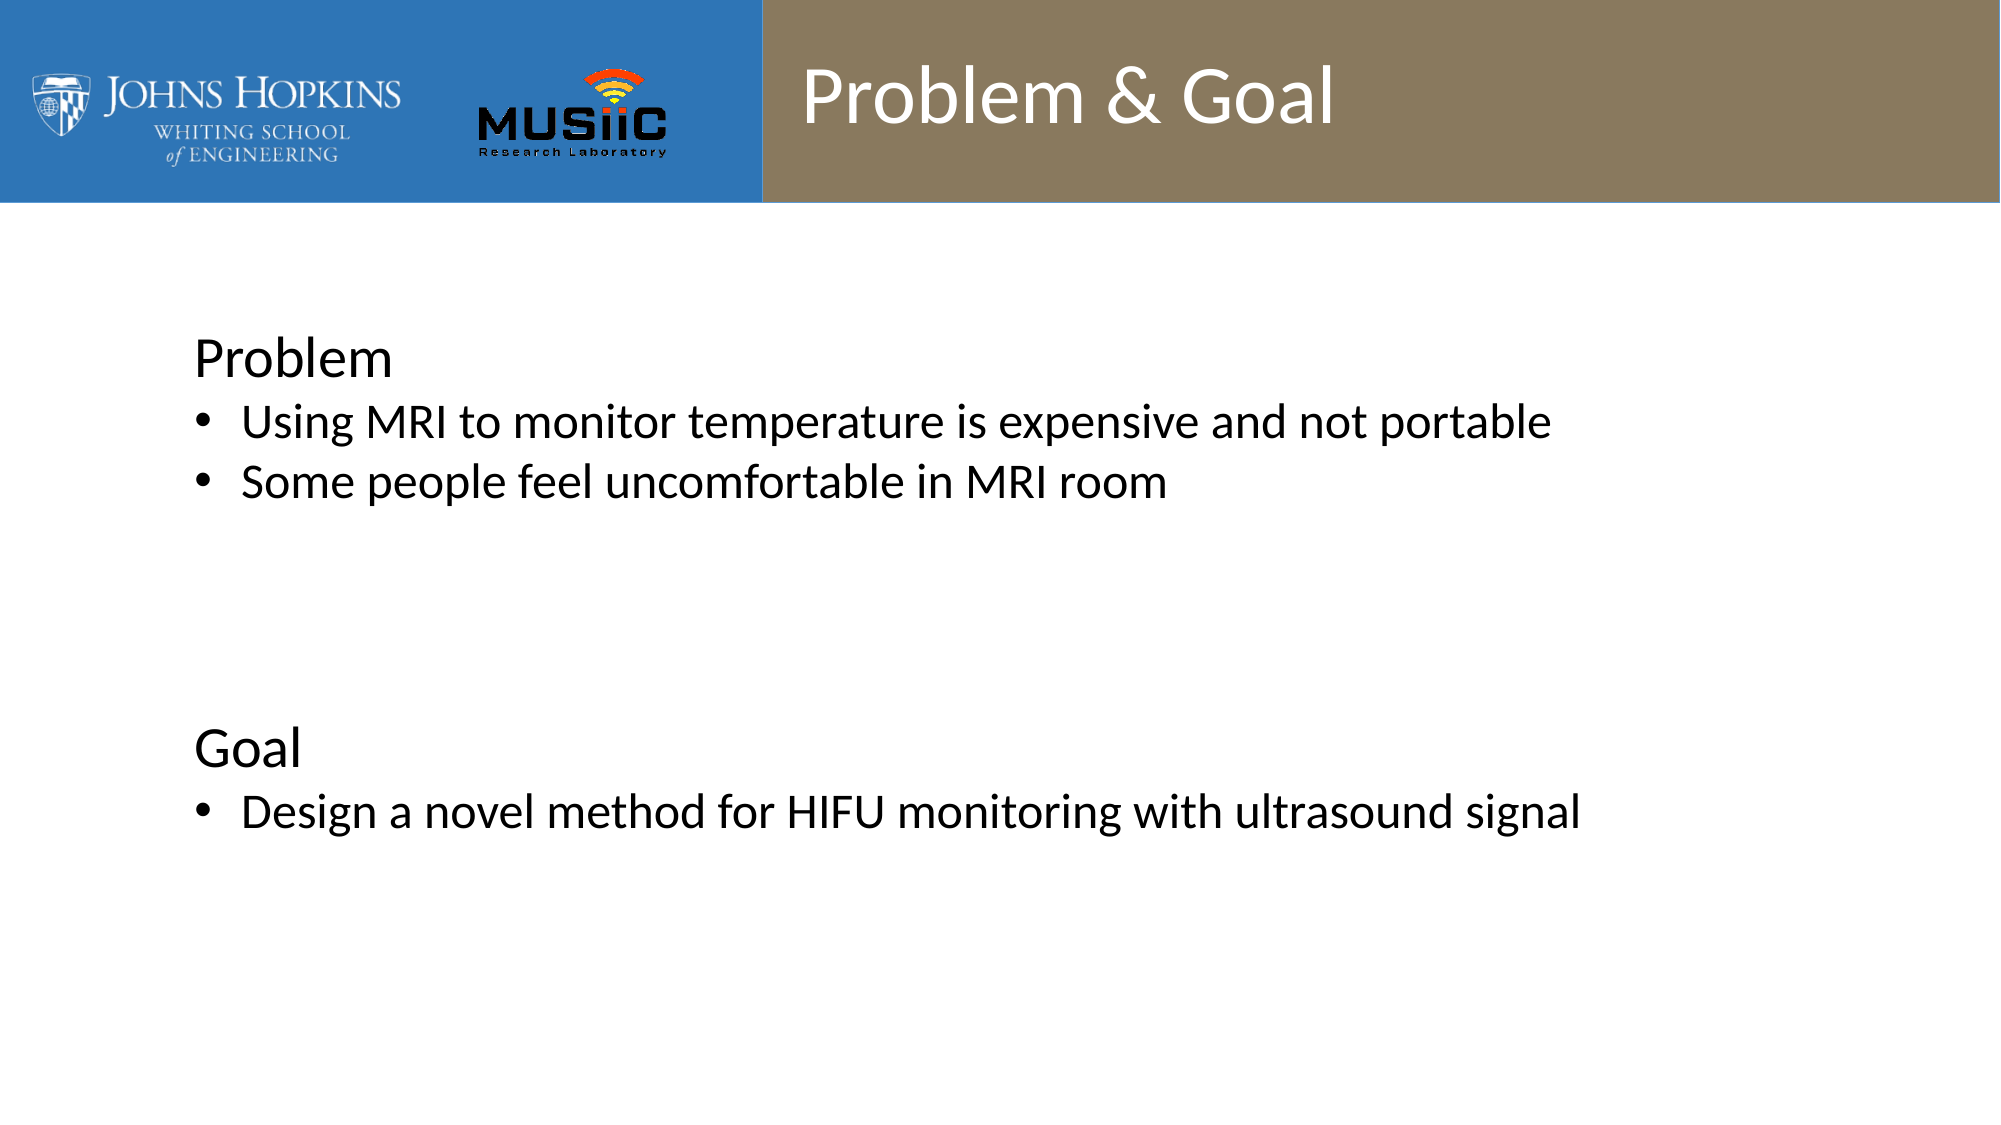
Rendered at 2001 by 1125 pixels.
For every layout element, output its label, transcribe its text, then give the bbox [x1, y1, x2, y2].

text_box Problem & Goal [787, 33, 1359, 148]
picture [0, 11, 698, 222]
text_box Problem Using MRI to monitor temperature is expensive and not portable Some people feel uncomfortable in MRI room [179, 311, 1619, 517]
text_box [0, 0, 762, 203]
text_box [762, 0, 2000, 203]
text_box Goal Design a novel method for HIFU monitoring with ultrasound signal [179, 701, 1794, 847]
